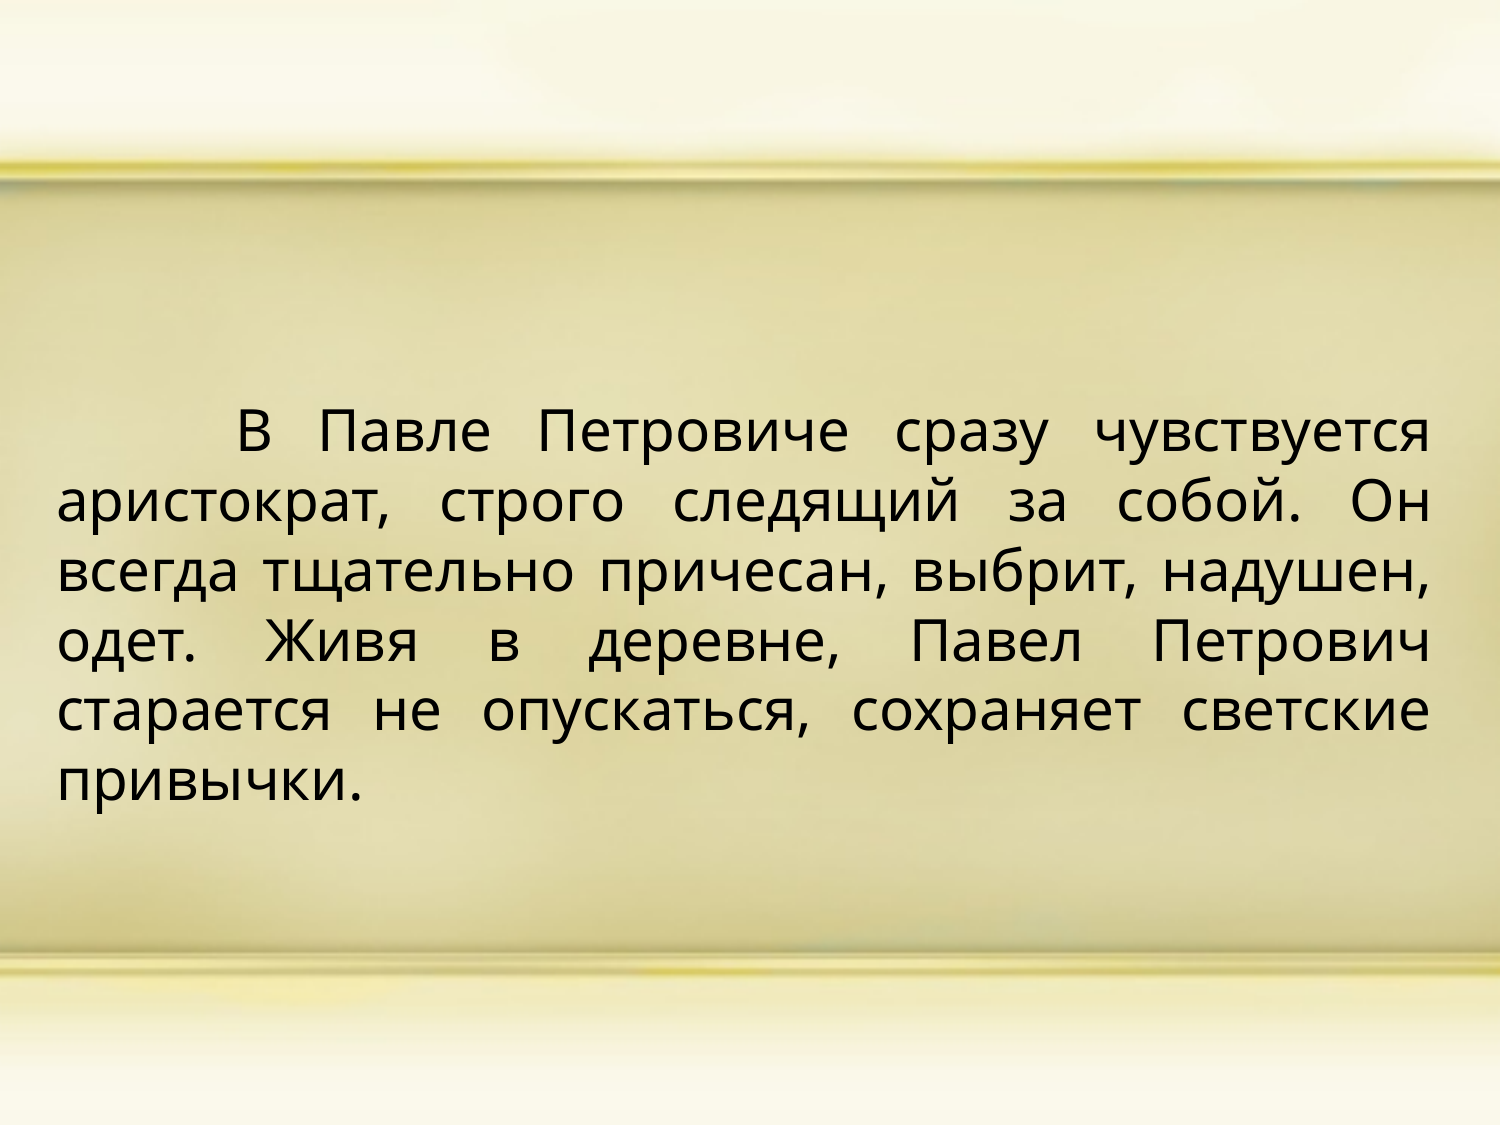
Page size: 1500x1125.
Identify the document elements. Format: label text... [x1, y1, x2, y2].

text_box В Павле Петровиче сразу чувствуется аристократ, строго следящий за собой. Он всегда тщательно причесан, выбрит, надушен, одет. Живя в деревне, Павел Петрович старается не опускаться, сохраняет светские привычки. [41, 385, 1447, 820]
picture [0, 0, 1500, 1125]
